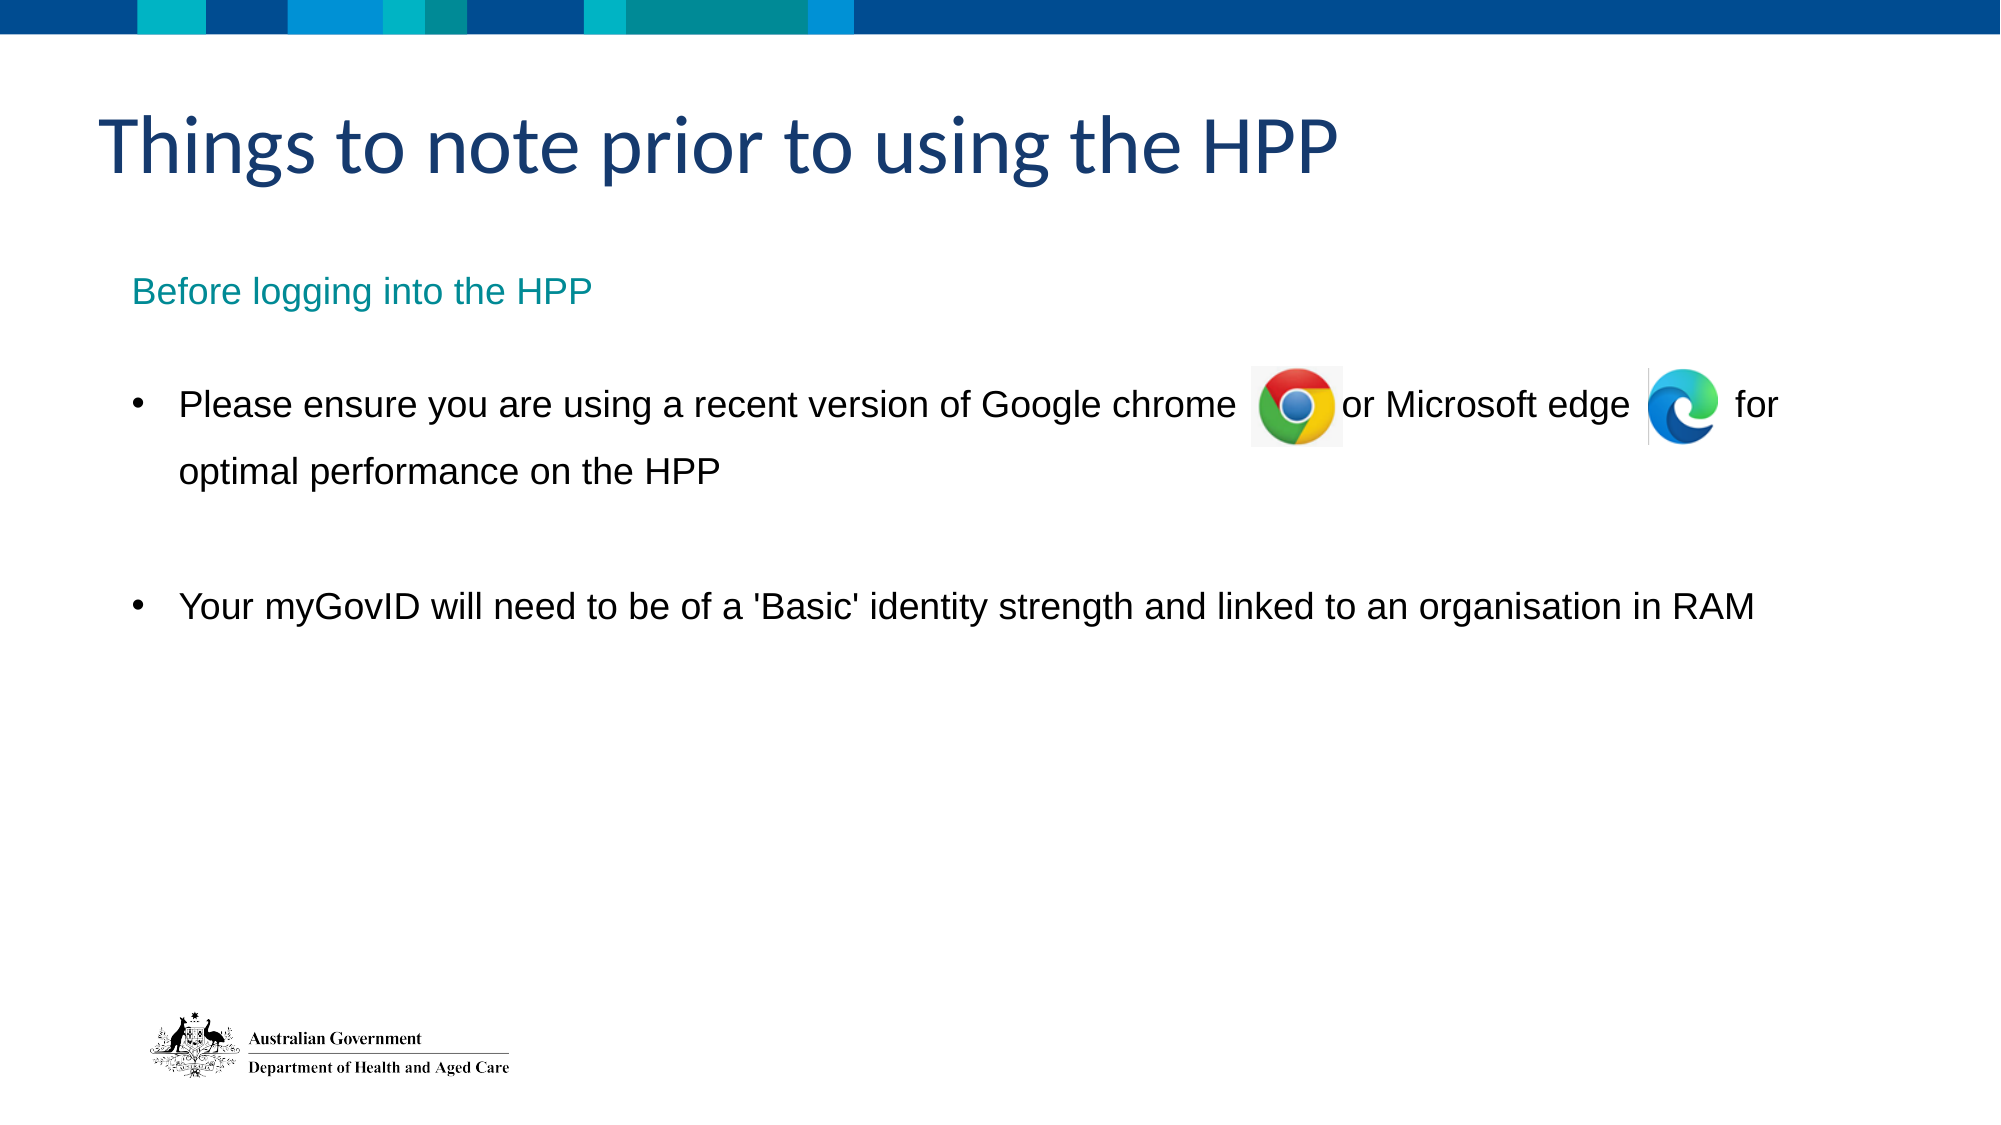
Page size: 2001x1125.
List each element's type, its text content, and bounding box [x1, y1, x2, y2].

picture [1648, 368, 1718, 445]
text_box Things to note prior to using the HPP [83, 78, 1968, 215]
text_box Before logging into the HPP Please ensure you are using a recent version of Google chrome or Microsoft edge for optimal performance on the HPP Your myGovID will need to be of a 'Basic' identity strength and linked to an organisation in RAM [81, 202, 1886, 898]
picture [1251, 366, 1343, 447]
picture [150, 1011, 509, 1078]
